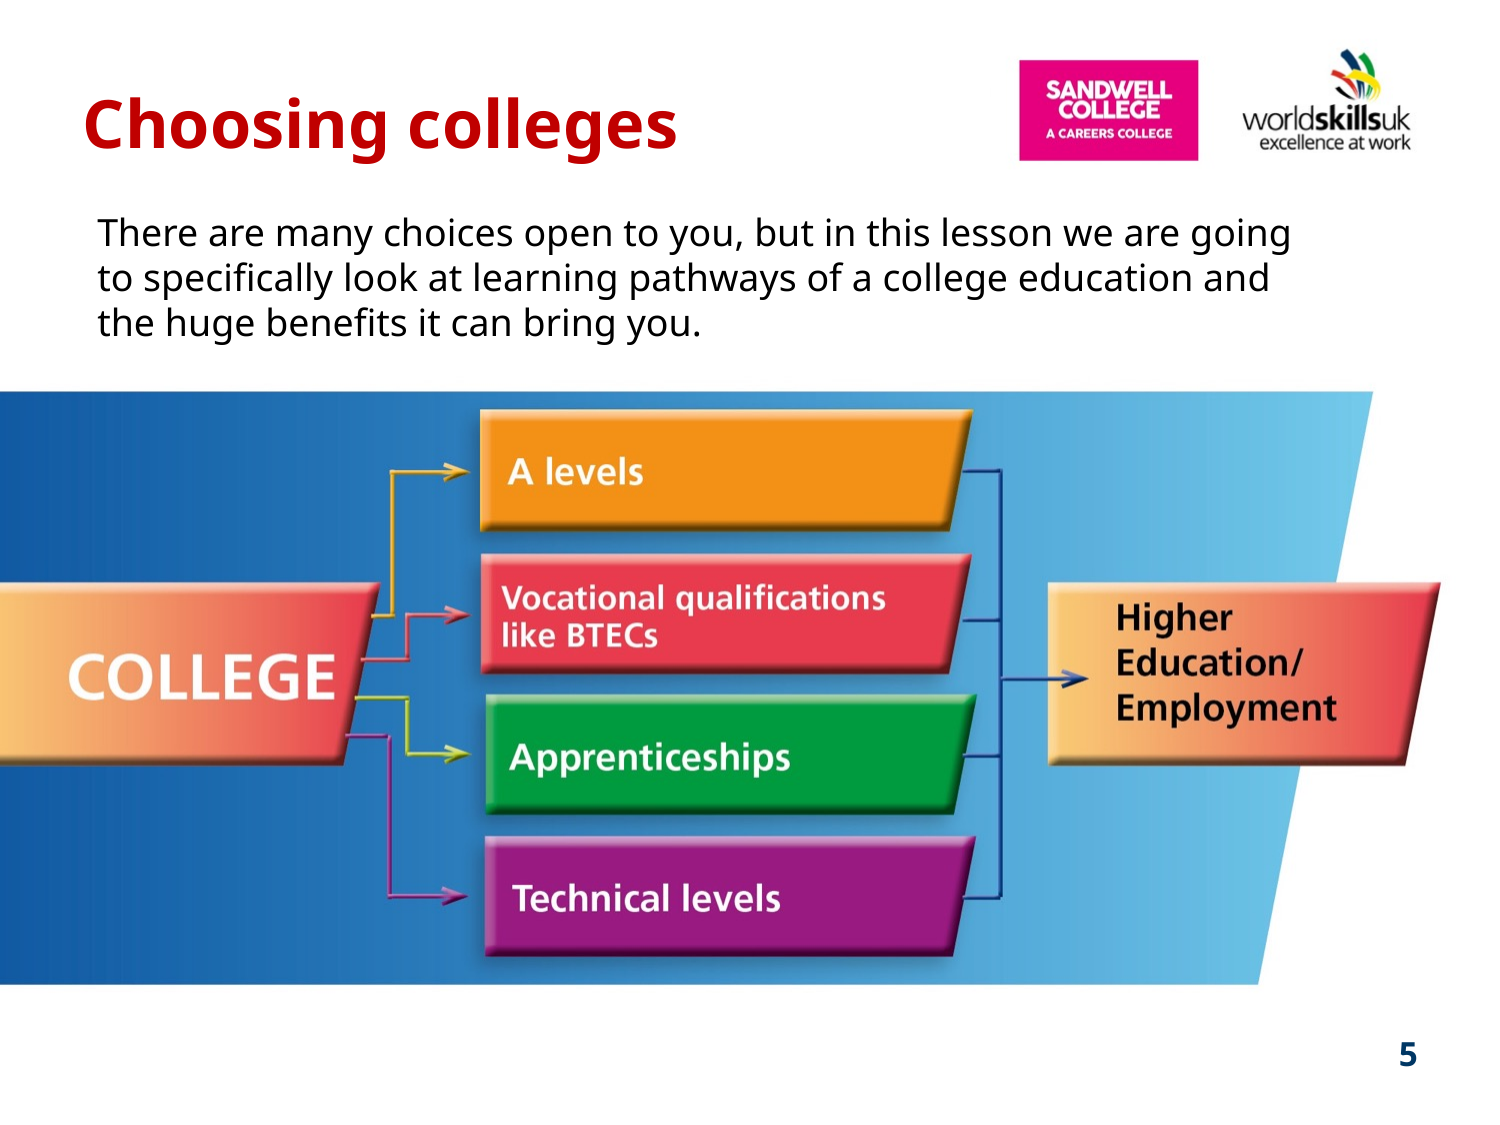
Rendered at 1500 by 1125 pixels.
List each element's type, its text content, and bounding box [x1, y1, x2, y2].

picture [0, 368, 1500, 1000]
picture [990, 23, 1437, 184]
text_box 5 [1329, 1032, 1418, 1093]
text_box Choosing colleges [82, 101, 1205, 142]
text_box There are many choices open to you, but in this lesson we are going to specifically look at learning pathways of a college education and the huge benefits it can bring you. [82, 201, 1332, 352]
